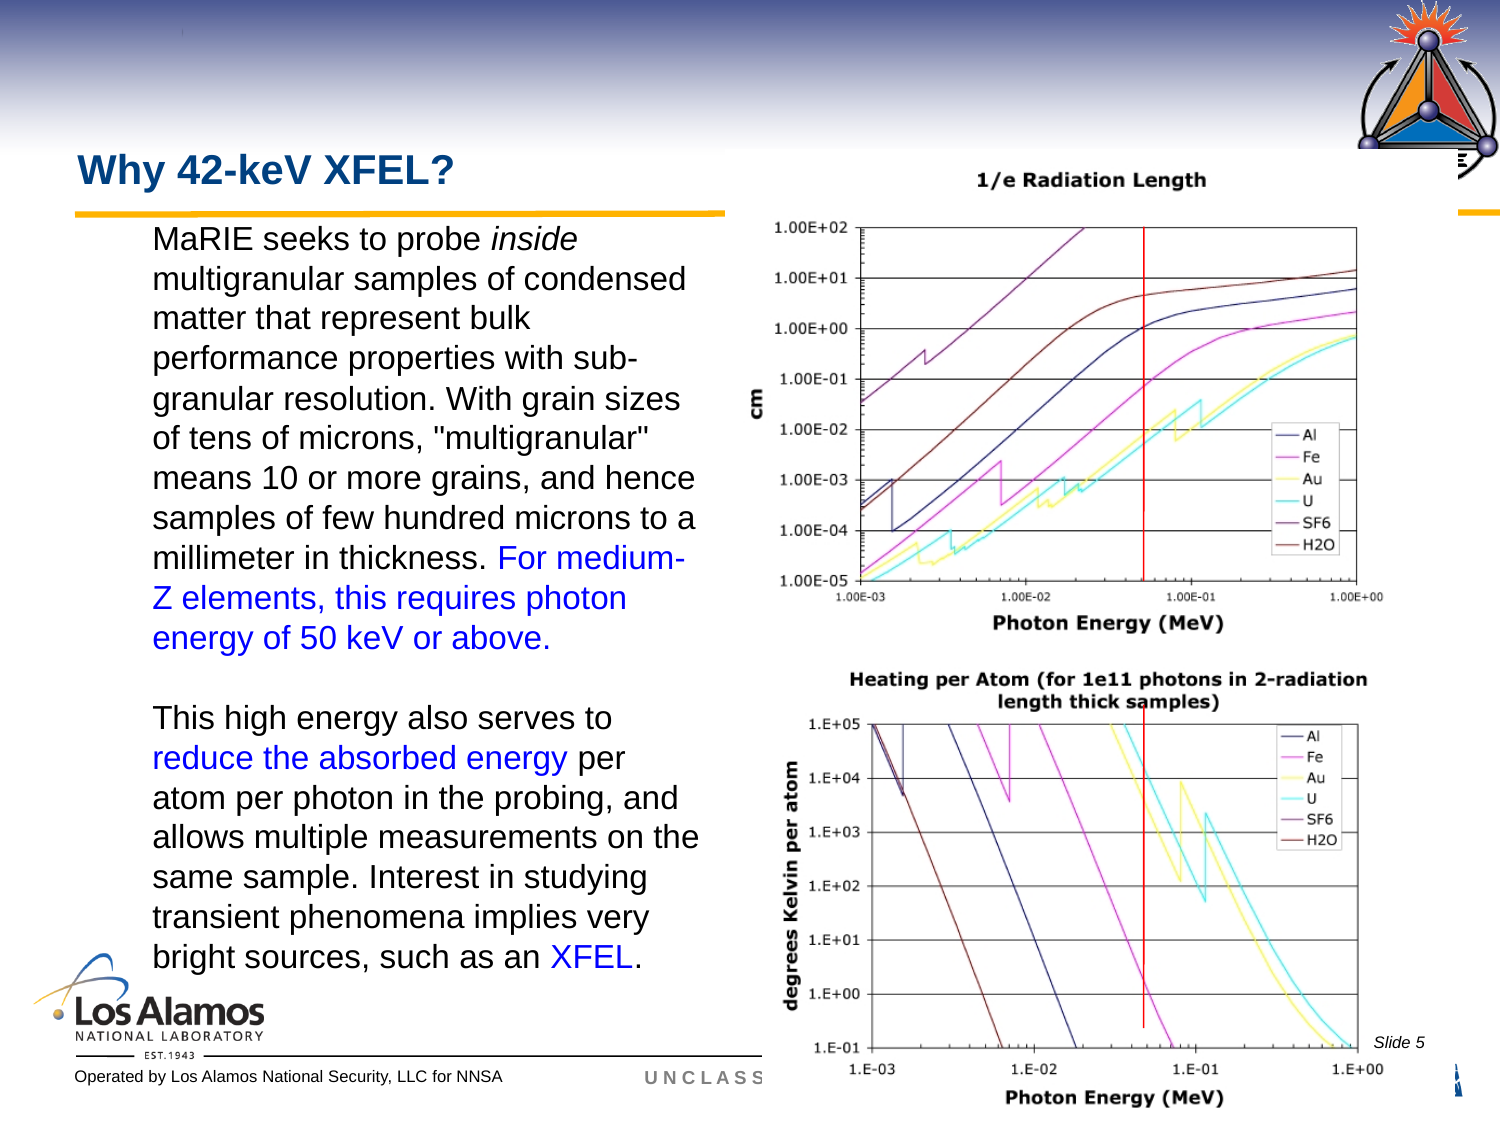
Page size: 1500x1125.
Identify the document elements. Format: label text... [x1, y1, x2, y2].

text_box MaRIE seeks to probe inside multigranular samples of condensed matter that represent bulk performance properties with sub-granular resolution. With grain sizes of tens of microns, "multigranular" means 10 or more grains, and hence samples of few hundred microns to a millimeter in thickness. For medium-Z elements, this requires photon energy of 50 keV or above. This high energy also serves to reduce the absorbed energy per atom per photon in the probing, and allows multiple measurements on the same sample. Interest in studying transient phenomena implies very bright sources, such as an XFEL. [137, 209, 720, 983]
title Why 42-keV XFEL? [62, 62, 1432, 201]
picture [0, 0, 1500, 1125]
picture [31, 951, 266, 1060]
